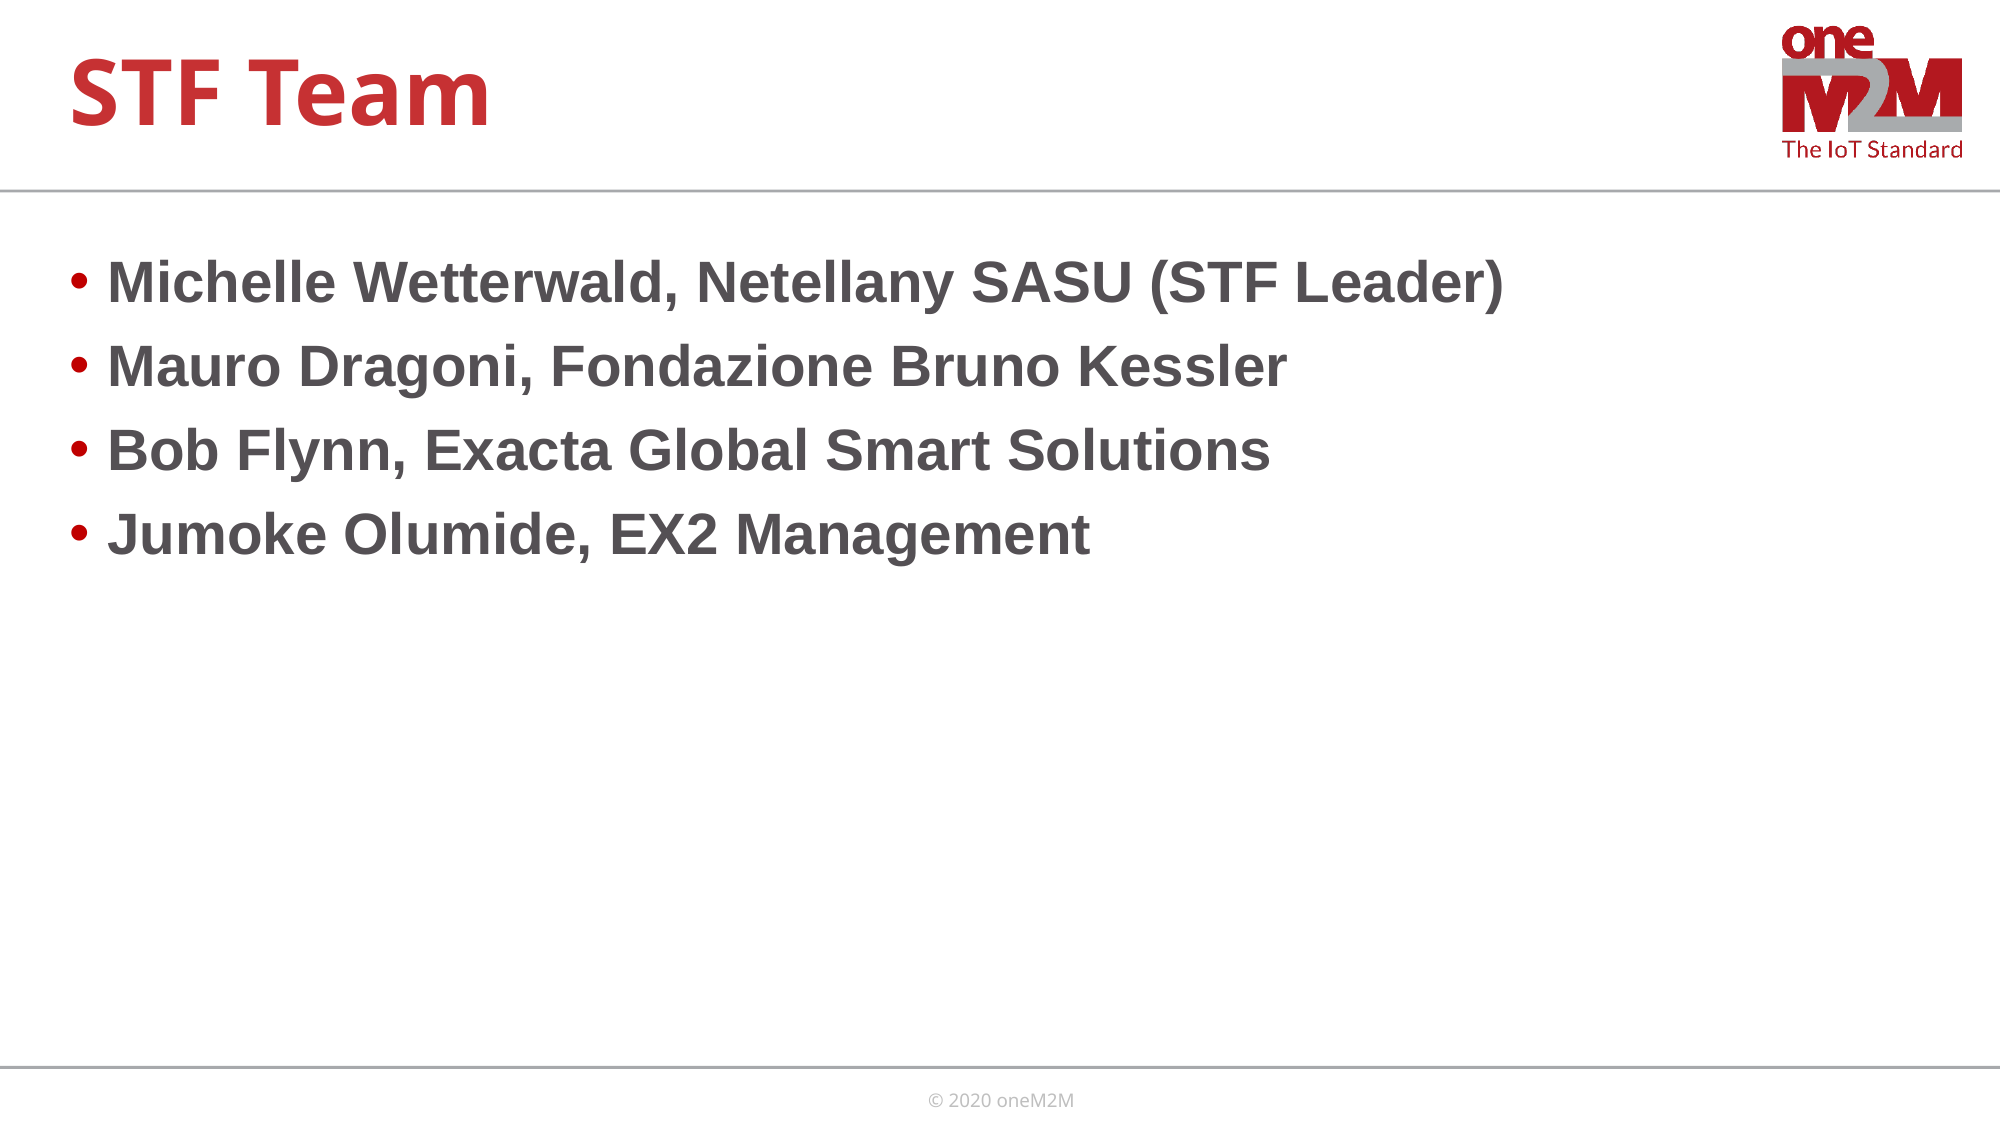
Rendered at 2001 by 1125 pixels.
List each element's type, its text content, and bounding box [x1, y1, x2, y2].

picture [1772, 17, 1971, 166]
title STF Team [54, 0, 1343, 193]
list Michelle Wetterwald, Netellany SASU (STF Leader) Mauro Dragoni, Fondazione Bruno Kessler Bob Flynn, Exacta Global Smart Solutions Jumoke Olumide, EX2 Management [54, 245, 1780, 959]
